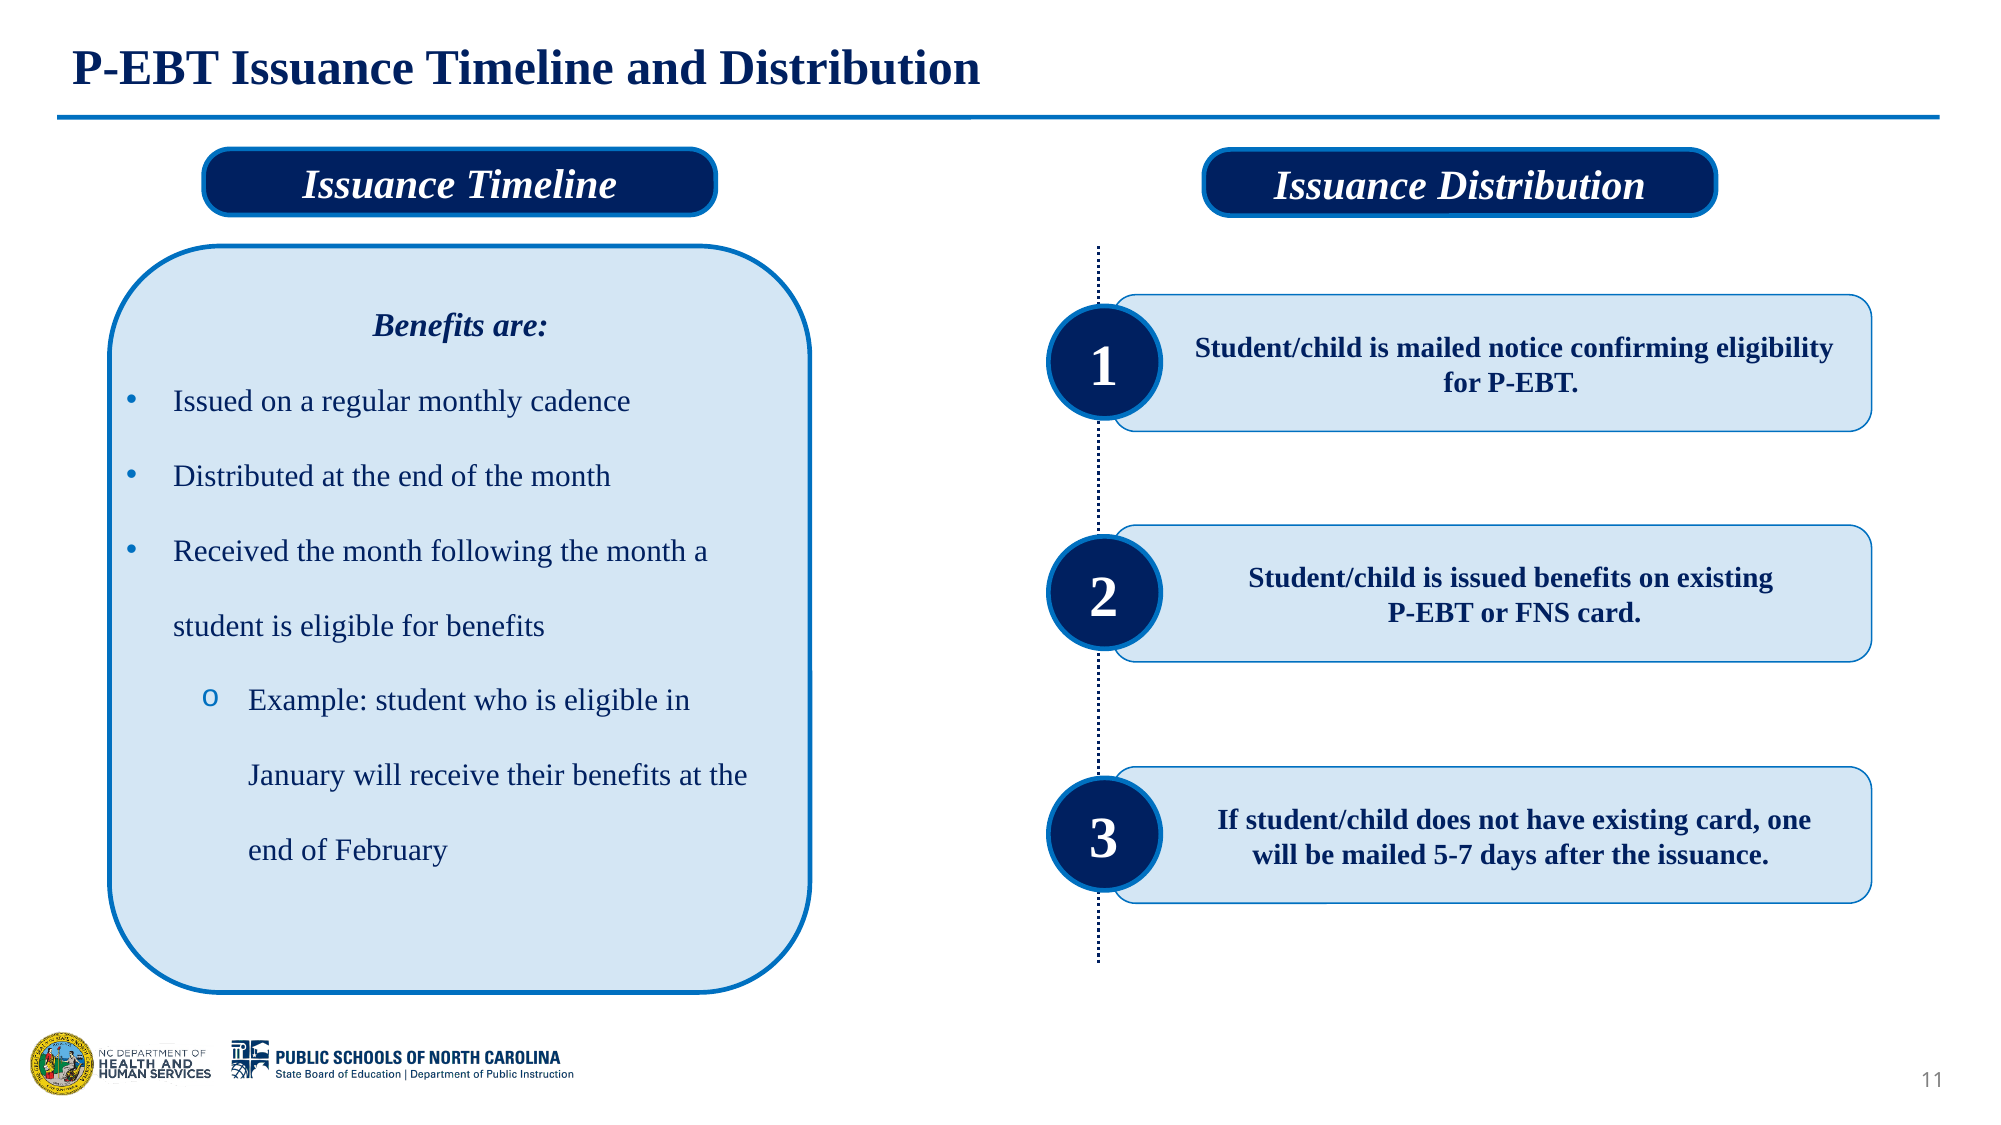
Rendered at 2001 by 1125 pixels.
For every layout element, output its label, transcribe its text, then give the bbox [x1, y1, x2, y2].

picture [28, 1022, 214, 1125]
text_box Issuance Distribution [1202, 148, 1718, 217]
text_box [160, 244, 759, 262]
text_box Benefits are: Issued on a regular monthly cadence Distributed at the end of the month Received the month following the month a student is eligible for benefits Example: student who is eligible in January will receive their benefits at the end of February [124, 262, 796, 867]
text_box Issuance Timeline [202, 147, 717, 217]
text_box [108, 299, 811, 994]
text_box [1048, 294, 1872, 432]
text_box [1048, 766, 1872, 904]
picture [219, 1027, 586, 1092]
title P-EBT Issuance Timeline and Distribution [57, 19, 1943, 118]
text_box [1048, 525, 1872, 662]
